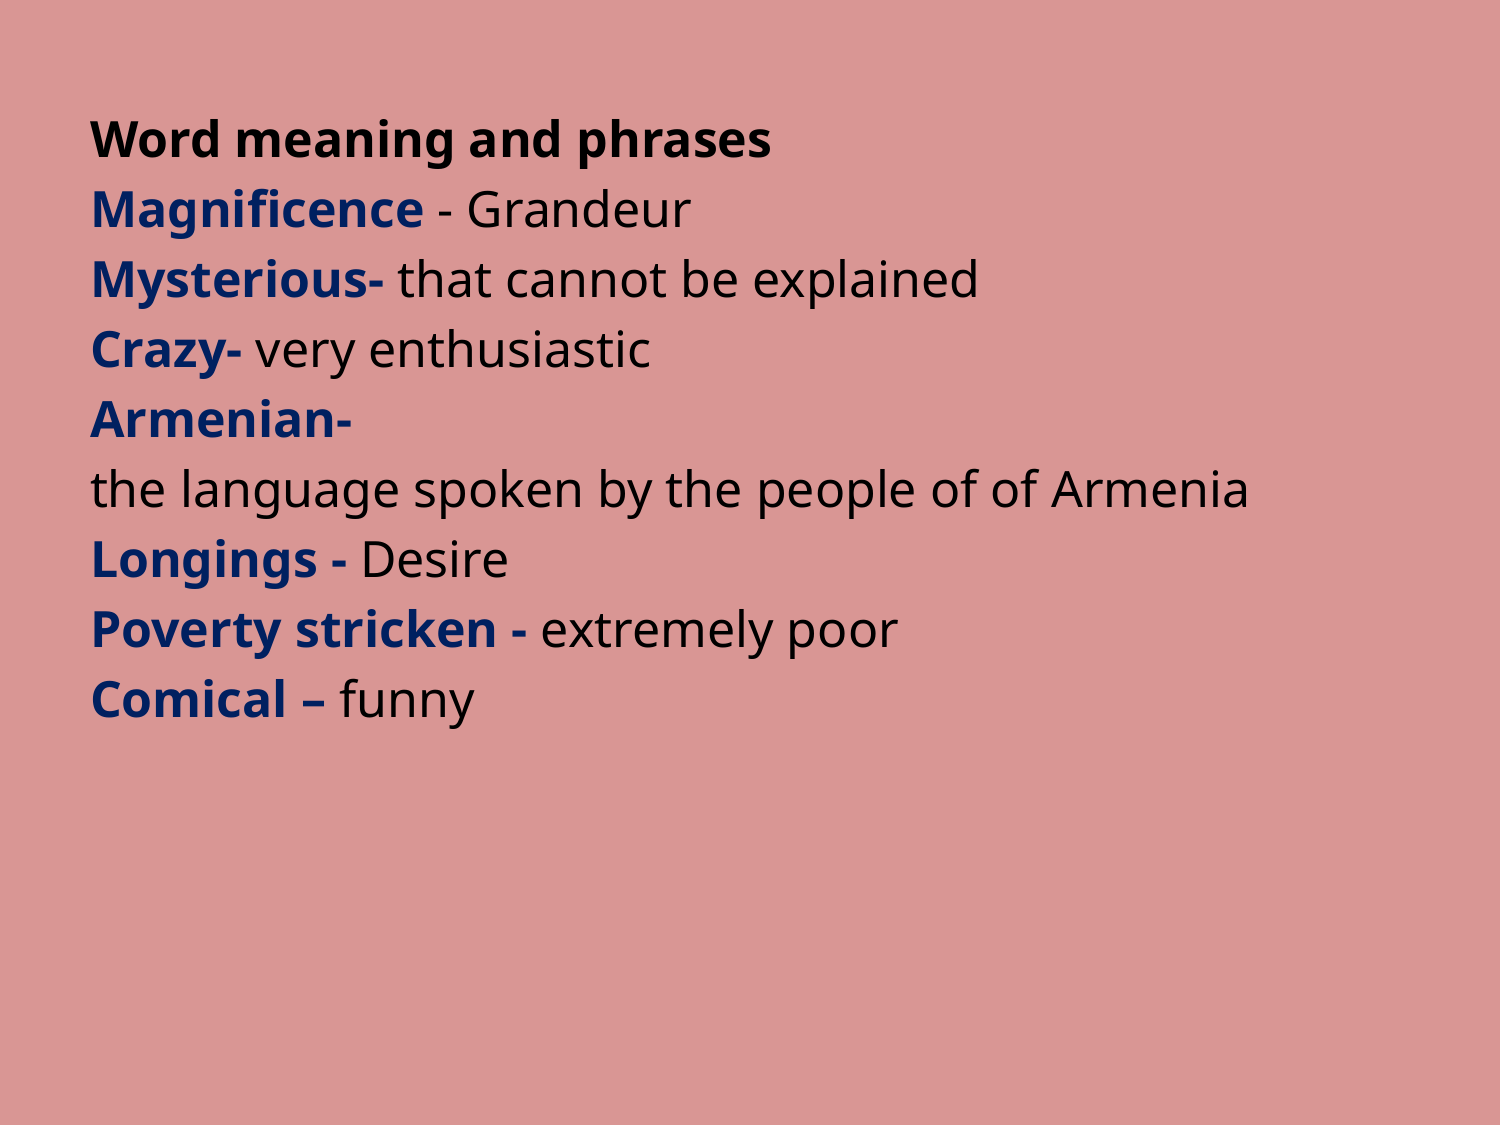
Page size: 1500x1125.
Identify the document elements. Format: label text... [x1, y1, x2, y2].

list Word meaning and phrases Magnificence - Grandeur Mysterious- that cannot be explained Crazy- very enthusiastic Armenian- the language spoken by the people of of Armenia Longings - Desire Poverty stricken - extremely poor Comical – funny [75, 99, 1425, 963]
